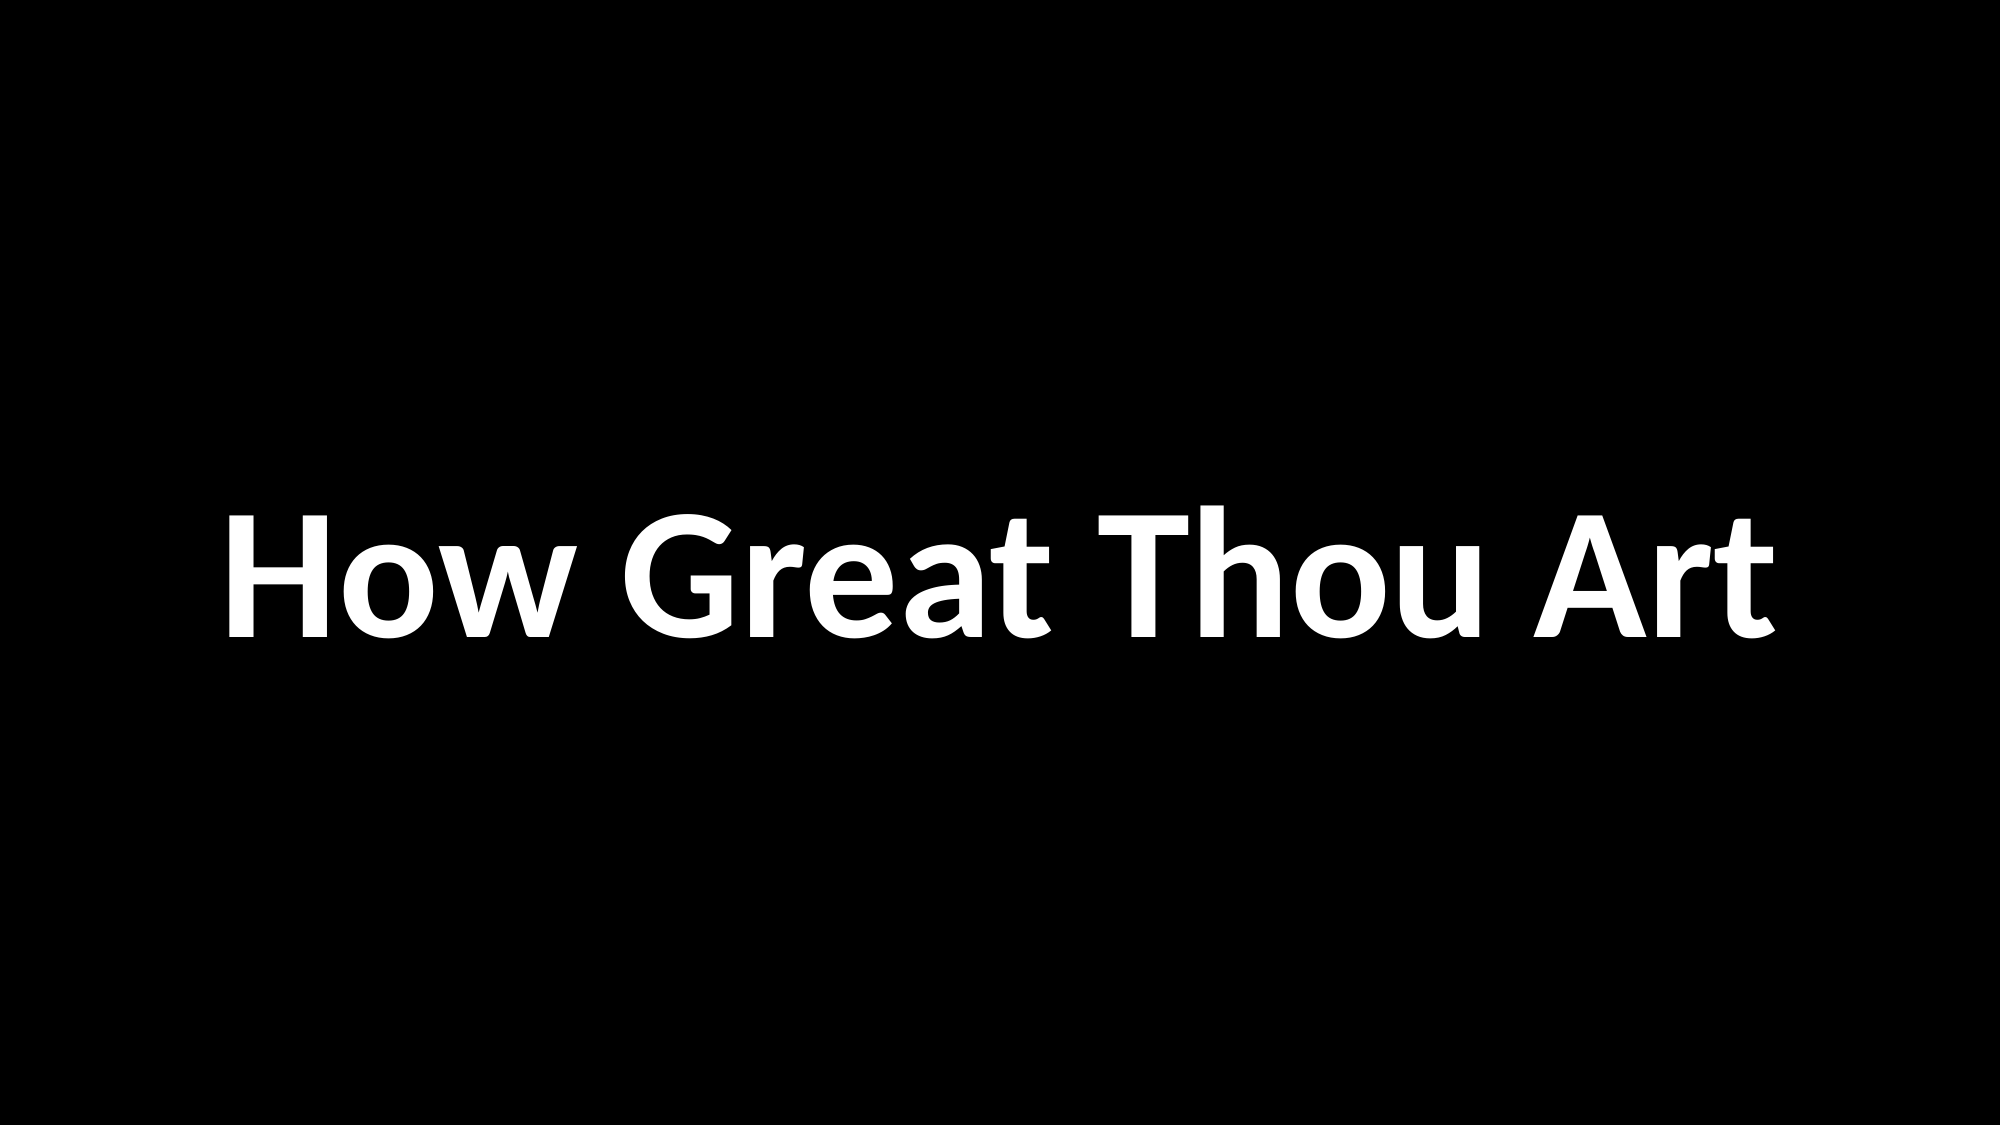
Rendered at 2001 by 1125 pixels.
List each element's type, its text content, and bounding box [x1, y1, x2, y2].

list How Great Thou Art [0, 0, 2000, 1125]
